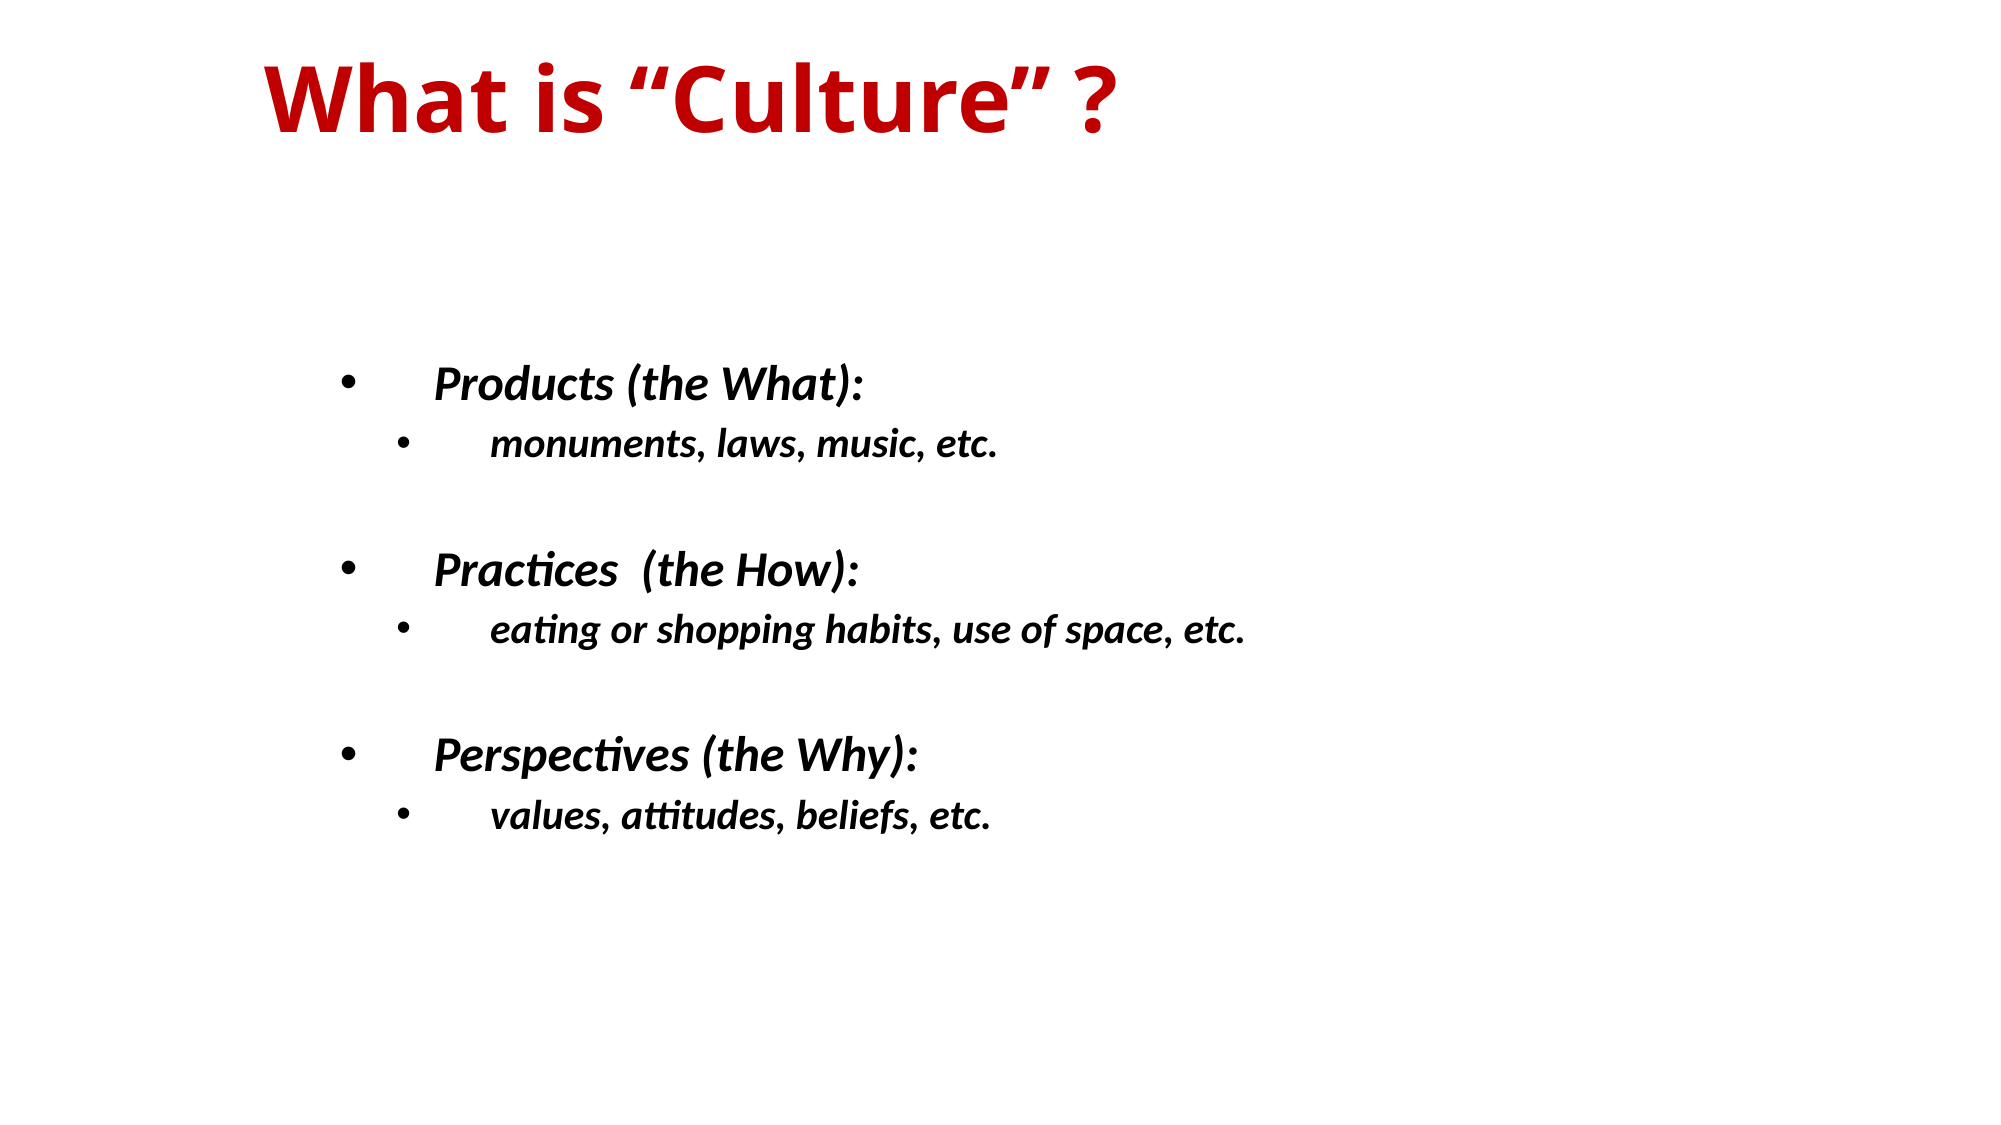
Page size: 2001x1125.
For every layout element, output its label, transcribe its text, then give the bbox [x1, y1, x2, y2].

title What is “Culture” ? [249, 62, 1750, 144]
list Products (the What): monuments, laws, music, etc. Practices (the How): eating or shopping habits, use of space, etc. Perspectives (the Why): values, attitudes, beliefs, etc. [324, 350, 1675, 995]
